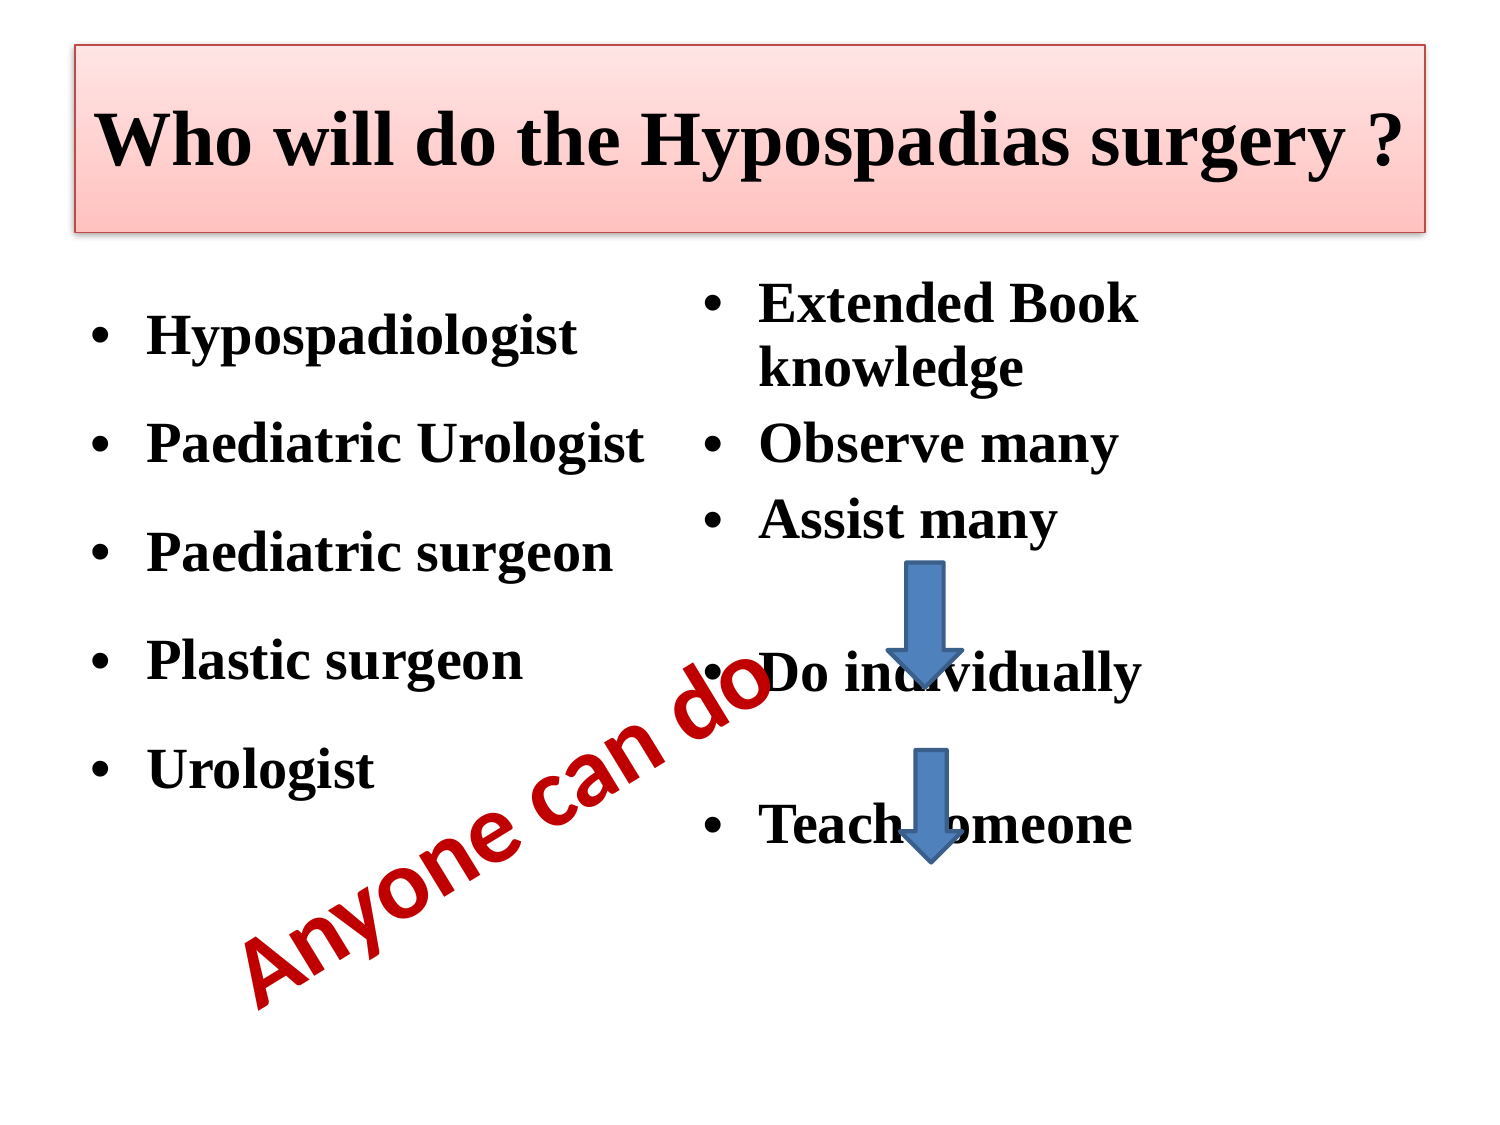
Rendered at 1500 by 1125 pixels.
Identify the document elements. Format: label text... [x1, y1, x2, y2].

list Extended Book knowledge Observe many Assist many Do individually Teach someone [687, 262, 1425, 1005]
title Who will do the Hypospadias surgery ? [74, 44, 1426, 233]
text_box [898, 747, 965, 865]
text_box [885, 560, 965, 690]
list Hypospadiologist Paediatric Urologist Paediatric surgeon Plastic surgeon Urologist [75, 262, 687, 1005]
text_box Anyone can do [149, 575, 835, 1067]
